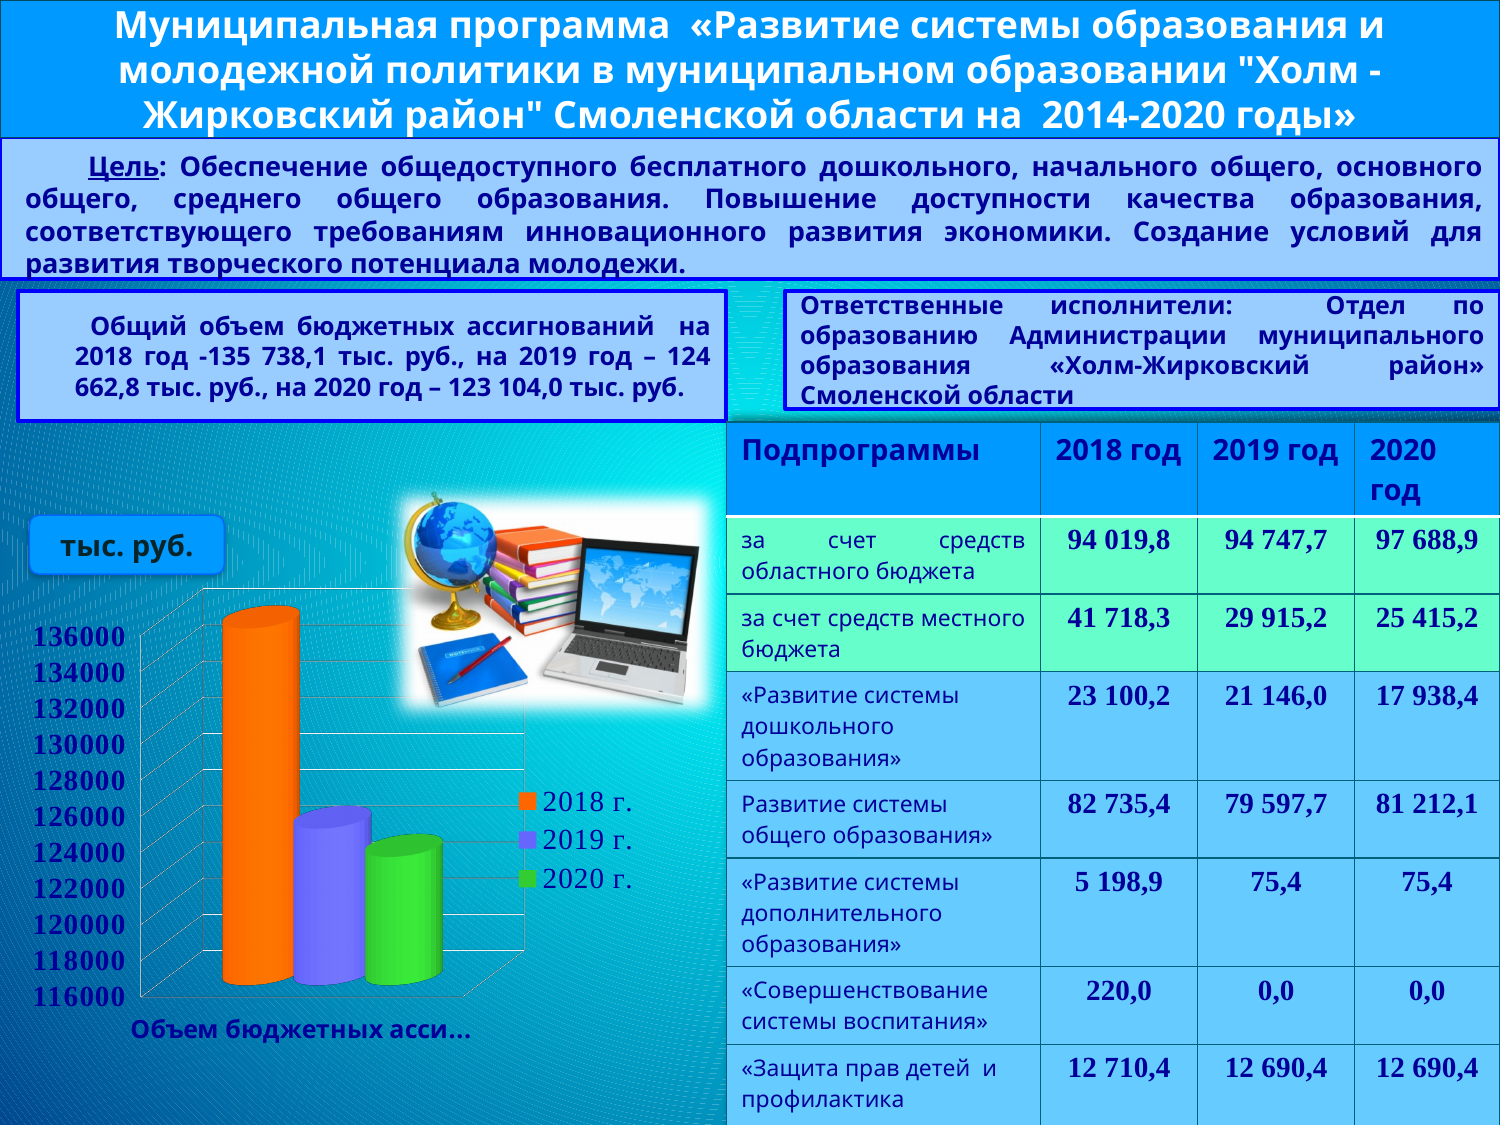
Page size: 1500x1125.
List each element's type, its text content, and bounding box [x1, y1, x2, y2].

list Цель: Обеспечение общедоступного бесплатного дошкольного, начального общего, основного общего, среднего общего образования. Повышение доступности качества образования, соответствующего требованиям инновационного развития экономики. Создание условий для развития творческого потенциала молодежи. [17, 149, 1483, 279]
text_box [0, 138, 1500, 281]
table_cell 12 690,4 [1355, 1045, 1499, 1125]
table_cell 94 019,8 [1041, 518, 1197, 593]
table_cell Развитие системы общего образования» [727, 781, 1040, 857]
table_cell 23 100,2 [1041, 672, 1197, 780]
table_cell за счет средств местного бюджета [731, 595, 1040, 671]
table_header Подпрограммы [727, 423, 1040, 515]
table_cell 82 735,4 [1041, 781, 1197, 857]
table_header 2019 год [1198, 423, 1354, 515]
list Общий объем бюджетных ассигнований на 2018 год -135 738,1 тыс. руб., на 2019 год – 124 662,8 тыс. руб., на 2020 год – 123 104,0 тыс. руб. [16, 289, 728, 423]
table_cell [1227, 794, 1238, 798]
table_cell 94 747,7 [1198, 518, 1354, 593]
table_cell 12 690,4 [1198, 1045, 1354, 1125]
title Муниципальная программа «Развитие системы образования и молодежной политики в муниципальном образовании "Холм - Жирковский район" Смоленской области на 2014-2020 годы» [0, 0, 1500, 138]
table_cell 220,0 [1041, 967, 1197, 1044]
table_cell 0,0 [1355, 967, 1499, 1044]
table_cell 12 710,4 [1041, 1045, 1197, 1125]
table_cell «Развитие системы дополнительного образования» [727, 859, 1040, 966]
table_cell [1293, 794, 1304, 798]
table_cell «Развитие системы дошкольного образования» [727, 672, 1040, 780]
table_cell 79 597,7 [1277, 795, 1289, 812]
chart [29, 574, 656, 1107]
table_cell 41 718,3 [1041, 595, 1197, 671]
table_cell 79 597,7 [1241, 795, 1252, 812]
table_cell 75,4 [1355, 859, 1499, 966]
table_cell 25 415,2 [1355, 595, 1499, 671]
table_cell 17 938,4 [1355, 672, 1499, 780]
table_cell 75,4 [1198, 859, 1354, 966]
table_cell «Совершенствование системы воспитания» [727, 967, 1040, 1044]
table_cell 0,0 [1198, 967, 1354, 1044]
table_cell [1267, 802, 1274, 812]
text_box Ответственные исполнители: Отдел по образованию Администрации муниципального образования «Холм-Жирковский район» Смоленской области [783, 289, 1500, 410]
text_box тыс. руб. [28, 514, 226, 572]
table_header 2018 год [1041, 423, 1197, 515]
table_cell за счет средств областного бюджета [731, 518, 1040, 593]
table_header 2020 год [1355, 423, 1499, 515]
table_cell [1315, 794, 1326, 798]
picture [383, 479, 727, 729]
table_cell 5 198,9 [1041, 859, 1197, 966]
table_cell 97 688,9 [1355, 518, 1499, 593]
table_cell «Защита прав детей и профилактика социального сиротства» [727, 1045, 1040, 1125]
table_cell 21 146,0 [1198, 672, 1354, 780]
table_cell 81 212,1 [1355, 781, 1499, 857]
table_cell 29 915,2 [1198, 595, 1354, 671]
